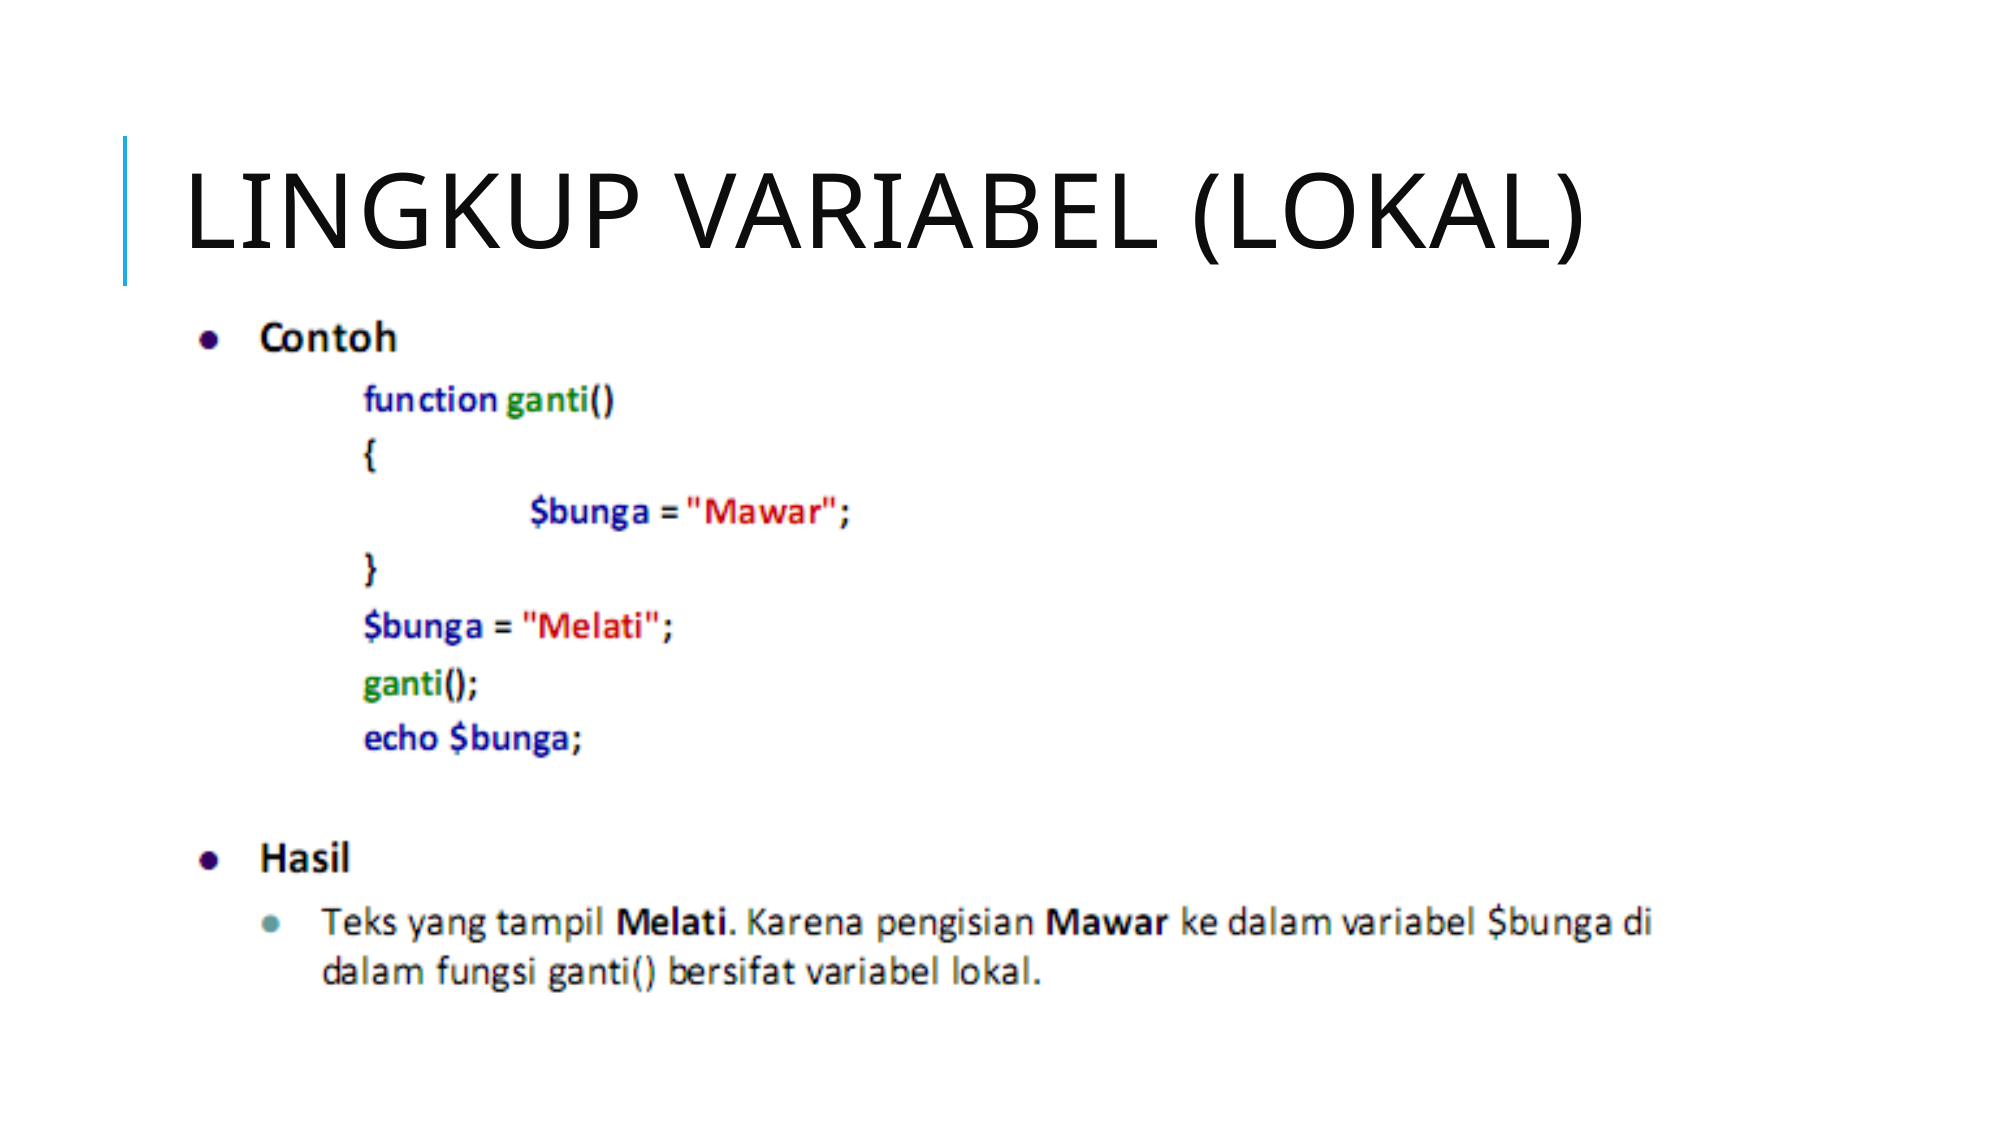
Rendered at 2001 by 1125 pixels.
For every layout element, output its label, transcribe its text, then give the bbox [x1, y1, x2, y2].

title Lingkup variabel (lokal) [168, 96, 1763, 342]
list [186, 315, 1683, 998]
